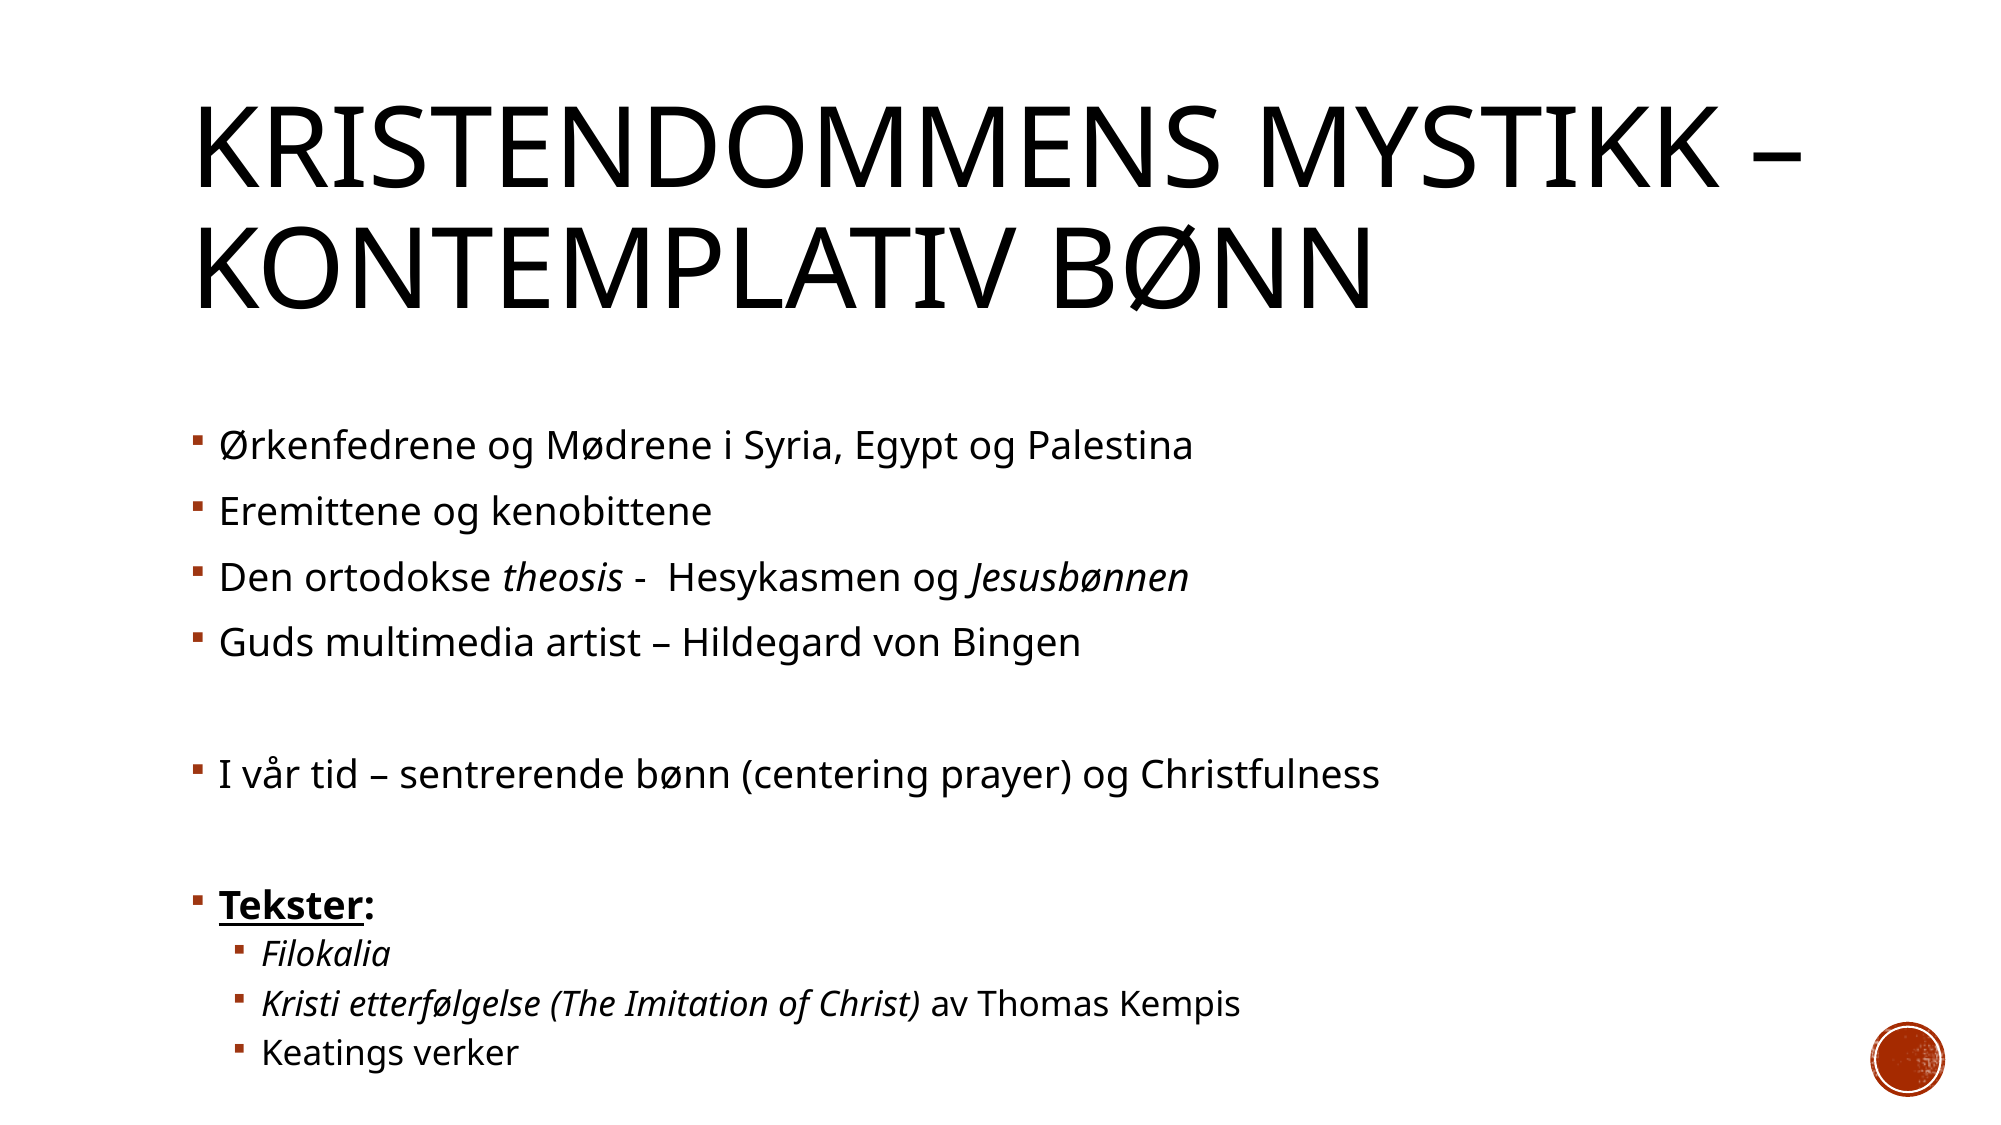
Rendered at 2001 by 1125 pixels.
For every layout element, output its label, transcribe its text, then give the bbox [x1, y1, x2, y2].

list Ørkenfedrene og Mødrene i Syria, Egypt og Palestina Eremittene og kenobittene Den ortodokse theosis - Hesykasmen og Jesusbønnen Guds multimedia artist – Hildegard von Bingen I vår tid – sentrerende bønn (centering prayer) og Christfulness Tekster: Filokalia Kristi etterfølgelse (The Imitation of Christ) av Thomas Kempis Keatings verker [175, 348, 1826, 1087]
title Kristendommens Mystikk – kontemplativ bønn [175, 79, 1826, 344]
